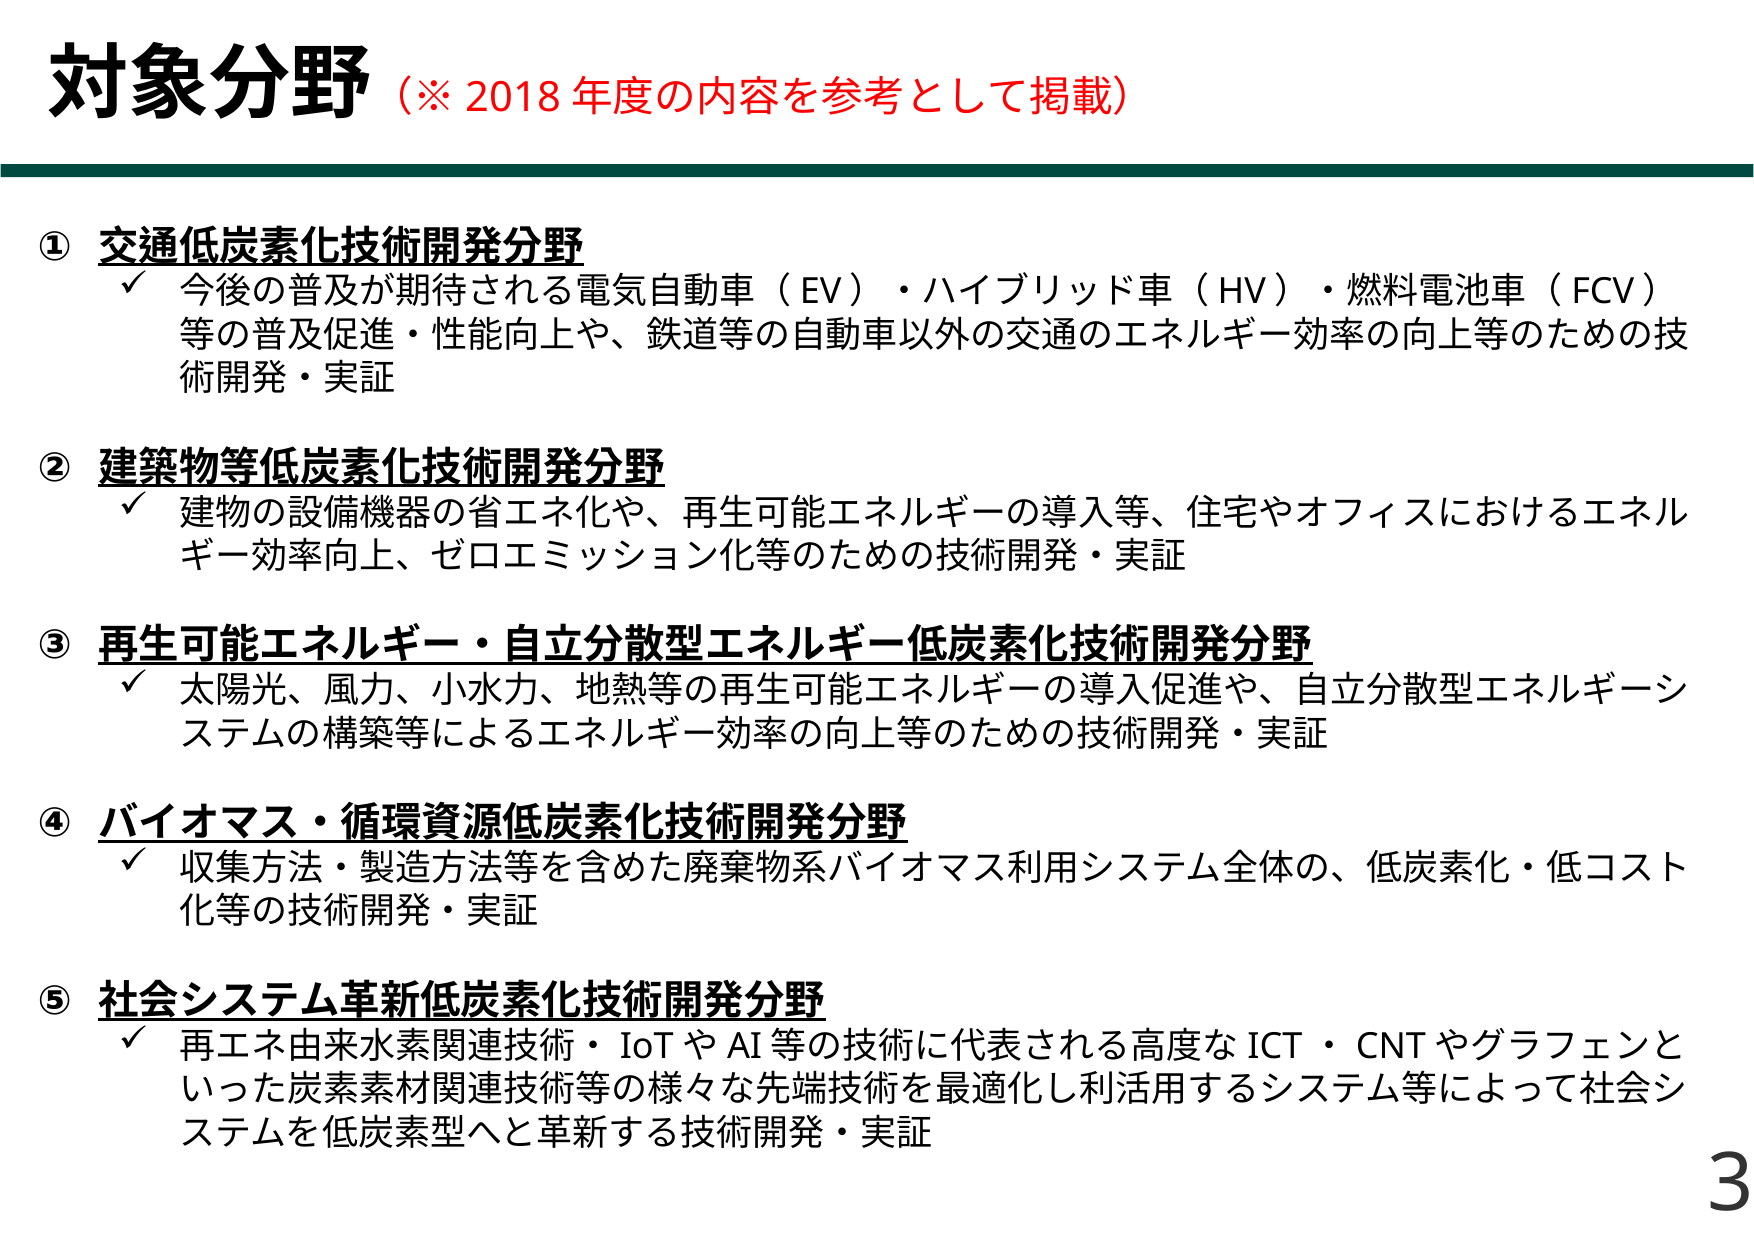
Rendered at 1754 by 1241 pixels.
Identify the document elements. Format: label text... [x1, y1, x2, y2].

text_box 交通低炭素化技術開発分野 今後の普及が期待される電気自動車（EV）・ハイブリッド車（HV）・燃料電池車（FCV）等の普及促進・性能向上や、鉄道等の自動車以外の交通のエネルギー効率の向上等のための技術開発・実証 建築物等低炭素化技術開発分野 建物の設備機器の省エネ化や、再生可能エネルギーの導入等、住宅やオフィスにおけるエネルギー効率向上、ゼロエミッション化等のための技術開発・実証 再生可能エネルギー・自立分散型エネルギー低炭素化技術開発分野 太陽光、風力、小水力、地熱等の再生可能エネルギーの導入促進や、自立分散型エネルギーシステムの構築等によるエネルギー効率の向上等のための技術開発・実証 バイオマス・循環資源低炭素化技術開発分野 収集方法・製造方法等を含めた廃棄物系バイオマス利用システム全体の、低炭素化・低コスト化等の技術開発・実証 社会システム革新低炭素化技術開発分野 再エネ由来水素関連技術・IoTやAI等の技術に代表される高度なICT・CNTやグラフェンといった炭素素材関連技術等の様々な先端技術を最適化し利活用するシステム等によって社会システムを低炭素型へと革新する技術開発・実証 [22, 212, 1706, 1160]
title 対象分野（※2018年度の内容を参考として掲載） [0, 0, 1754, 165]
